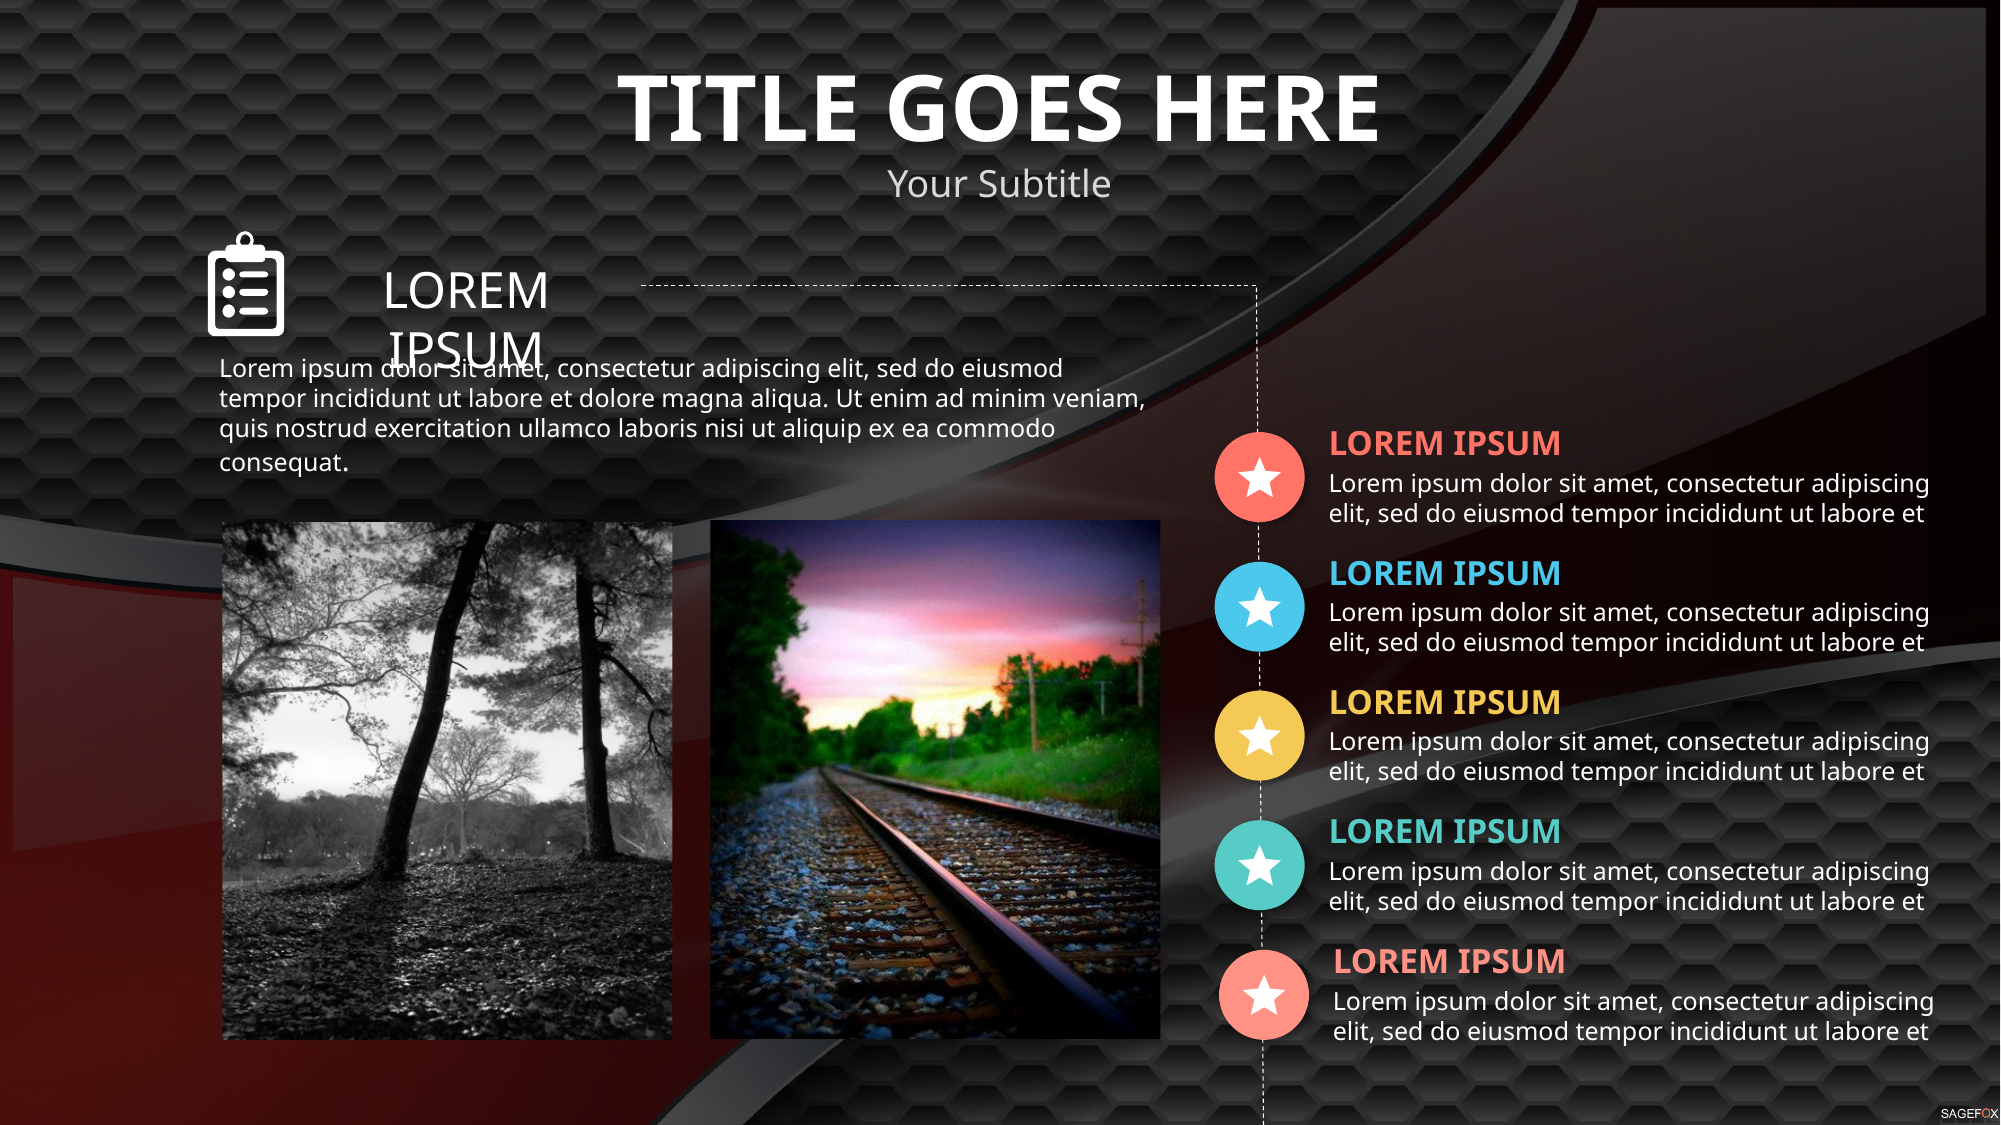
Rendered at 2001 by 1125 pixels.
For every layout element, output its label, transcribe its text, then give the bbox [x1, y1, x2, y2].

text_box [1256, 781, 1264, 820]
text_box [1256, 911, 1264, 949]
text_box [1256, 1040, 1264, 1125]
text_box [1214, 561, 1305, 652]
text_box TITLE GOES HERE Your Subtitle [548, 42, 1452, 212]
text_box LOREM IPSUM Lorem ipsum dolor sit amet, consectetur adipiscing elit, sed do eiusmod tempor incididunt ut labore et [1318, 546, 1953, 662]
text_box LOREM IPSUM Lorem ipsum dolor sit amet, consectetur adipiscing elit, sed do eiusmod tempor incididunt ut labore et [1318, 805, 1953, 921]
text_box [1256, 287, 1264, 432]
text_box LOREM IPSUM Lorem ipsum dolor sit amet, consectetur adipiscing elit, sed do eiusmod tempor incididunt ut labore et [1318, 417, 1953, 533]
text_box LOREM IPSUM Lorem ipsum dolor sit amet, consectetur adipiscing elit, sed do eiusmod tempor incididunt ut labore et [1322, 935, 1958, 1050]
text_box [1214, 432, 1305, 523]
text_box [1218, 949, 1309, 1040]
text_box [709, 520, 1161, 1039]
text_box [1214, 690, 1305, 781]
picture [0, 0, 2001, 1125]
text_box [207, 231, 285, 337]
text_box LOREM IPSUM Lorem ipsum dolor sit amet, consectetur adipiscing elit, sed do eiusmod tempor incididunt ut labore et [1318, 675, 1953, 791]
text_box Lorem ipsum dolor sit amet, consectetur adipiscing elit, sed do eiusmod tempor incididunt ut labore et dolore magna aliqua. Ut enim ad minim veniam, quis nostrud exercitation ullamco laboris nisi ut aliquip ex ea commodo consequat. [204, 344, 1168, 485]
text_box [221, 521, 673, 1041]
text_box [1256, 652, 1264, 690]
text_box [1256, 523, 1264, 561]
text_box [1214, 820, 1305, 911]
text_box LOREM IPSUM [292, 250, 642, 344]
